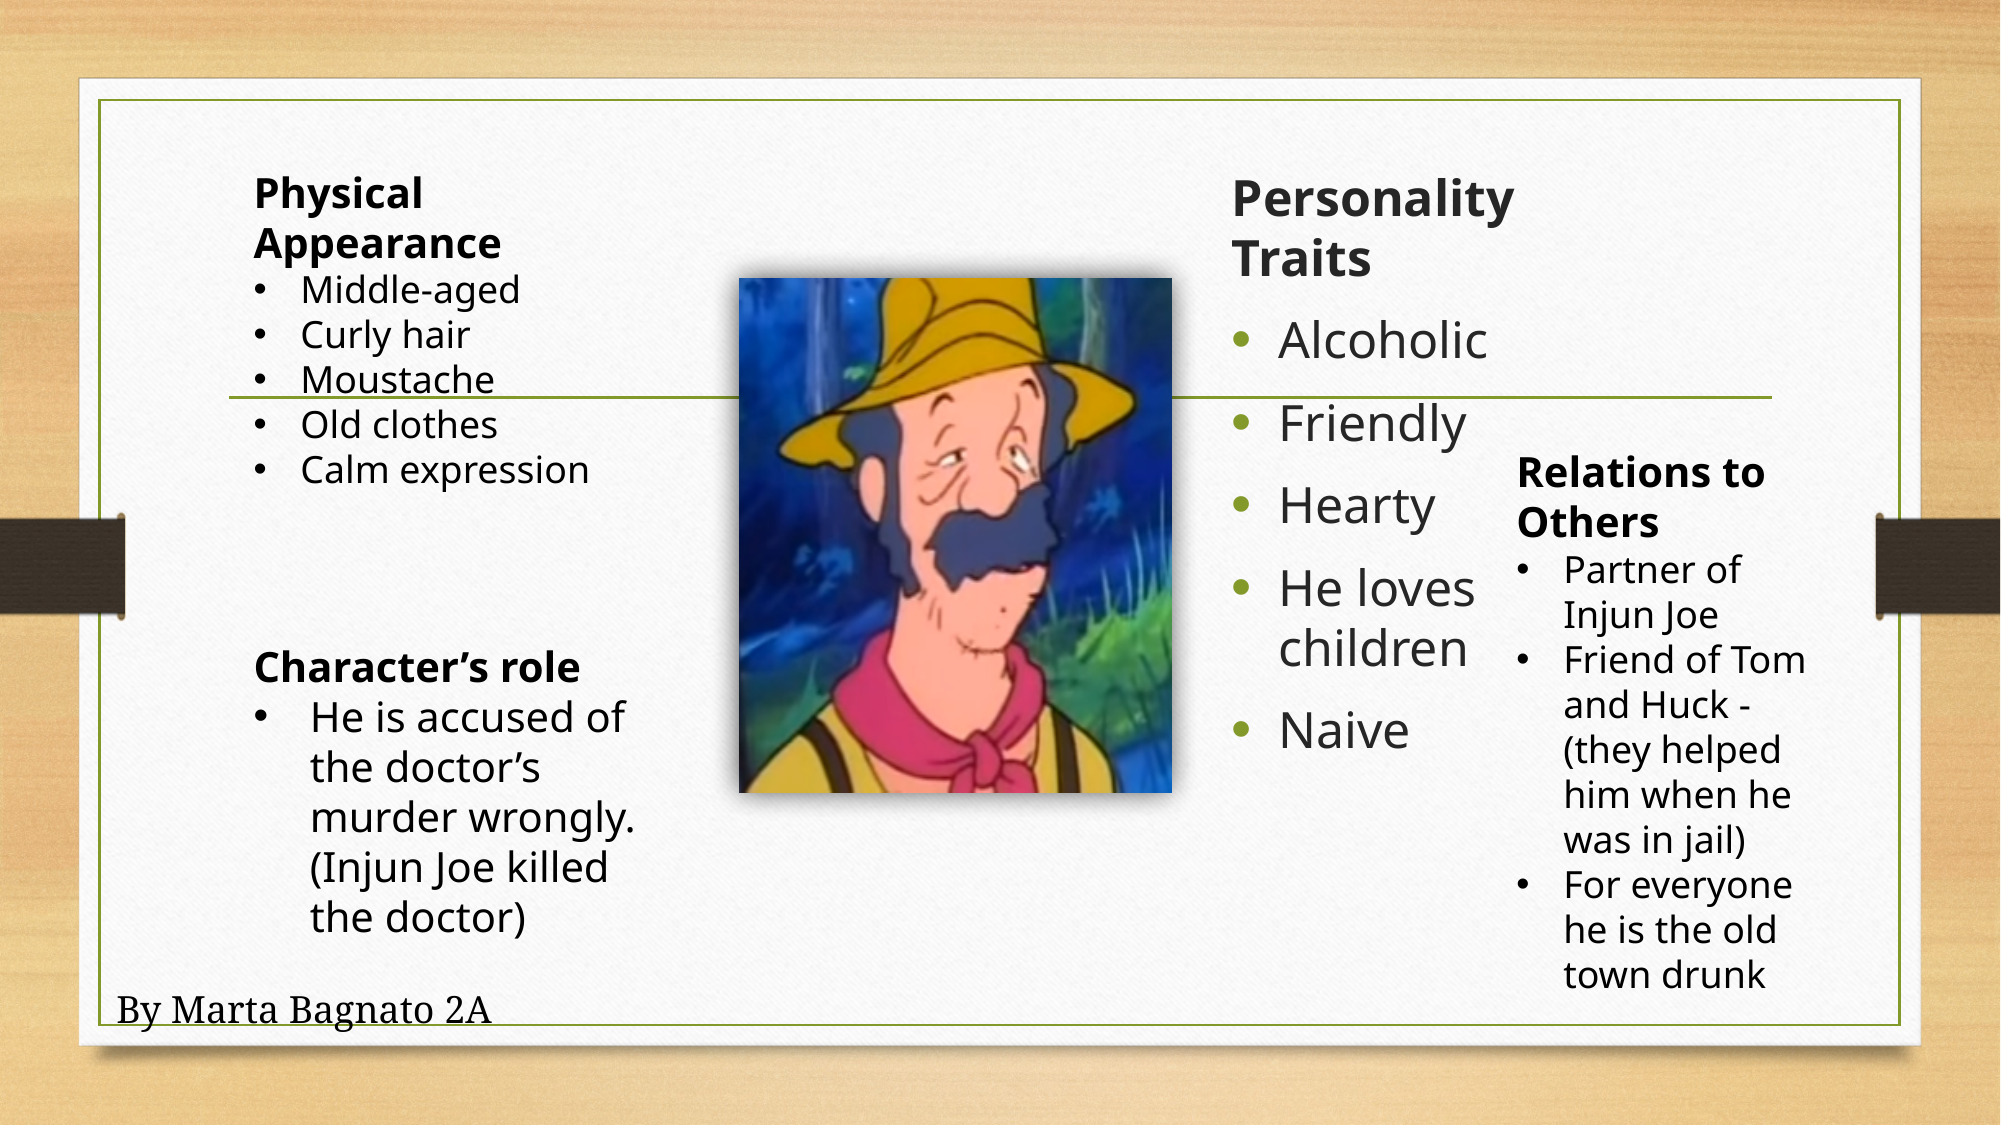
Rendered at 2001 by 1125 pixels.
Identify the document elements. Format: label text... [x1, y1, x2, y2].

footer By Marta Bagnato 2A [101, 985, 1300, 1032]
text_box Relations to Others Partner of Injun Joe Friend of Tom and Huck - (they helped him when he was in jail) For everyone he is the old town drunk [1501, 438, 1848, 1003]
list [739, 278, 1172, 793]
list Personality Traits Alcoholic Friendly Hearty He loves children Naive [1216, 159, 1598, 504]
text_box Physical Appearance Middle-aged Curly hair Moustache Old clothes Calm expression [238, 158, 616, 544]
text_box Character’s role He is accused of the doctor’s murder wrongly. (Injun Joe killed the doctor) [238, 633, 662, 948]
picture [0, 0, 2001, 1125]
title [183, 60, 1805, 241]
